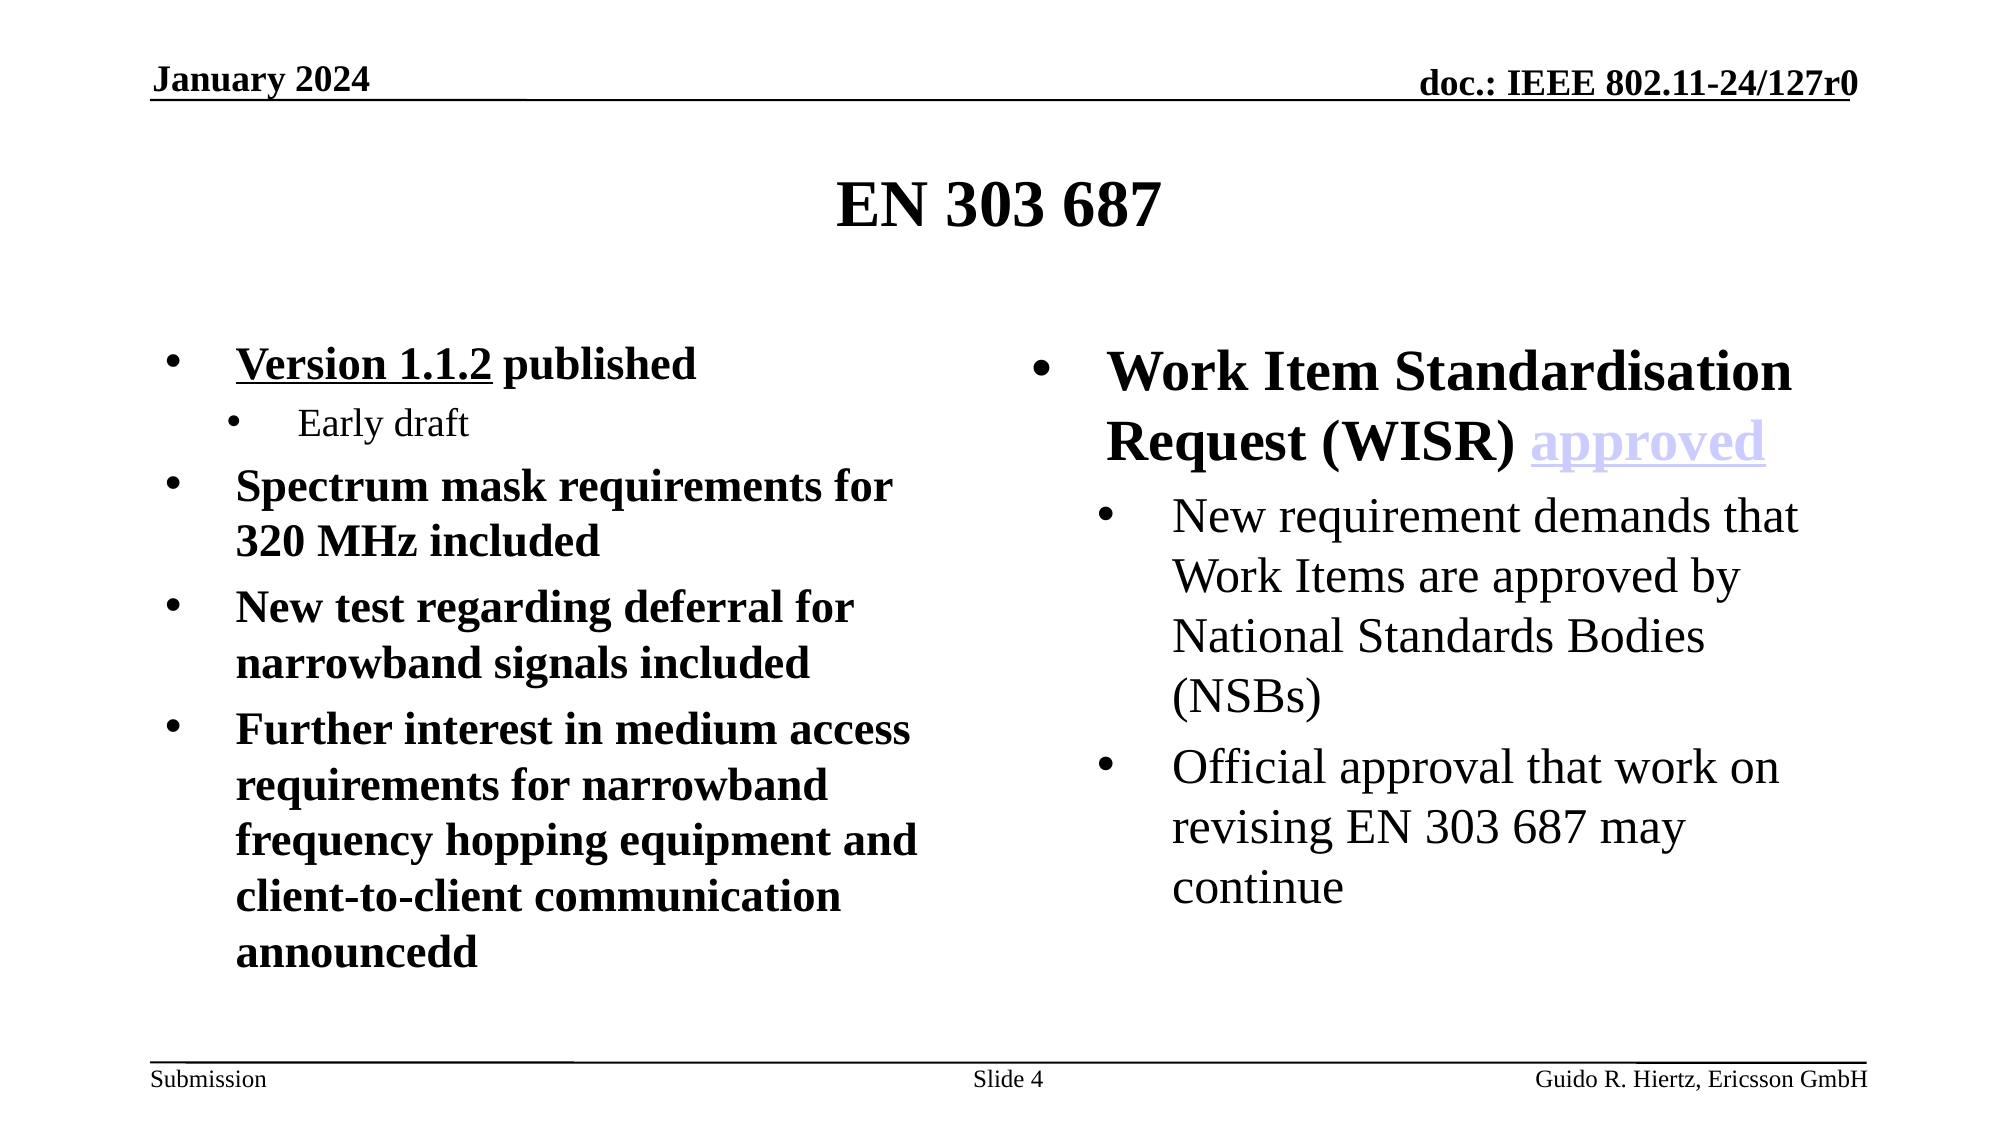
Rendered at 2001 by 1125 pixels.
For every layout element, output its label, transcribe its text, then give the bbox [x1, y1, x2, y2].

list Work Item Standardisation Request (WISR) approved New requirement demands that Work Items are approved by National Standards Bodies (NSBs) Official approval that work on revising EN 303 687 may continue [1016, 324, 1850, 1000]
title EN 303 687 [149, 112, 1850, 288]
slide_number Slide 4 [950, 1061, 1067, 1123]
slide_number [152, 54, 563, 100]
footer Guido R. Hiertz, Ericsson GmbH [1171, 1061, 1869, 1093]
list Version 1.1.2 published Early draft Spectrum mask requirements for 320 MHz included New test regarding deferral for narrowband signals included Further interest in medium access requirements for narrowband frequency hopping equipment and client-to-client communication announcedd [149, 324, 984, 1000]
